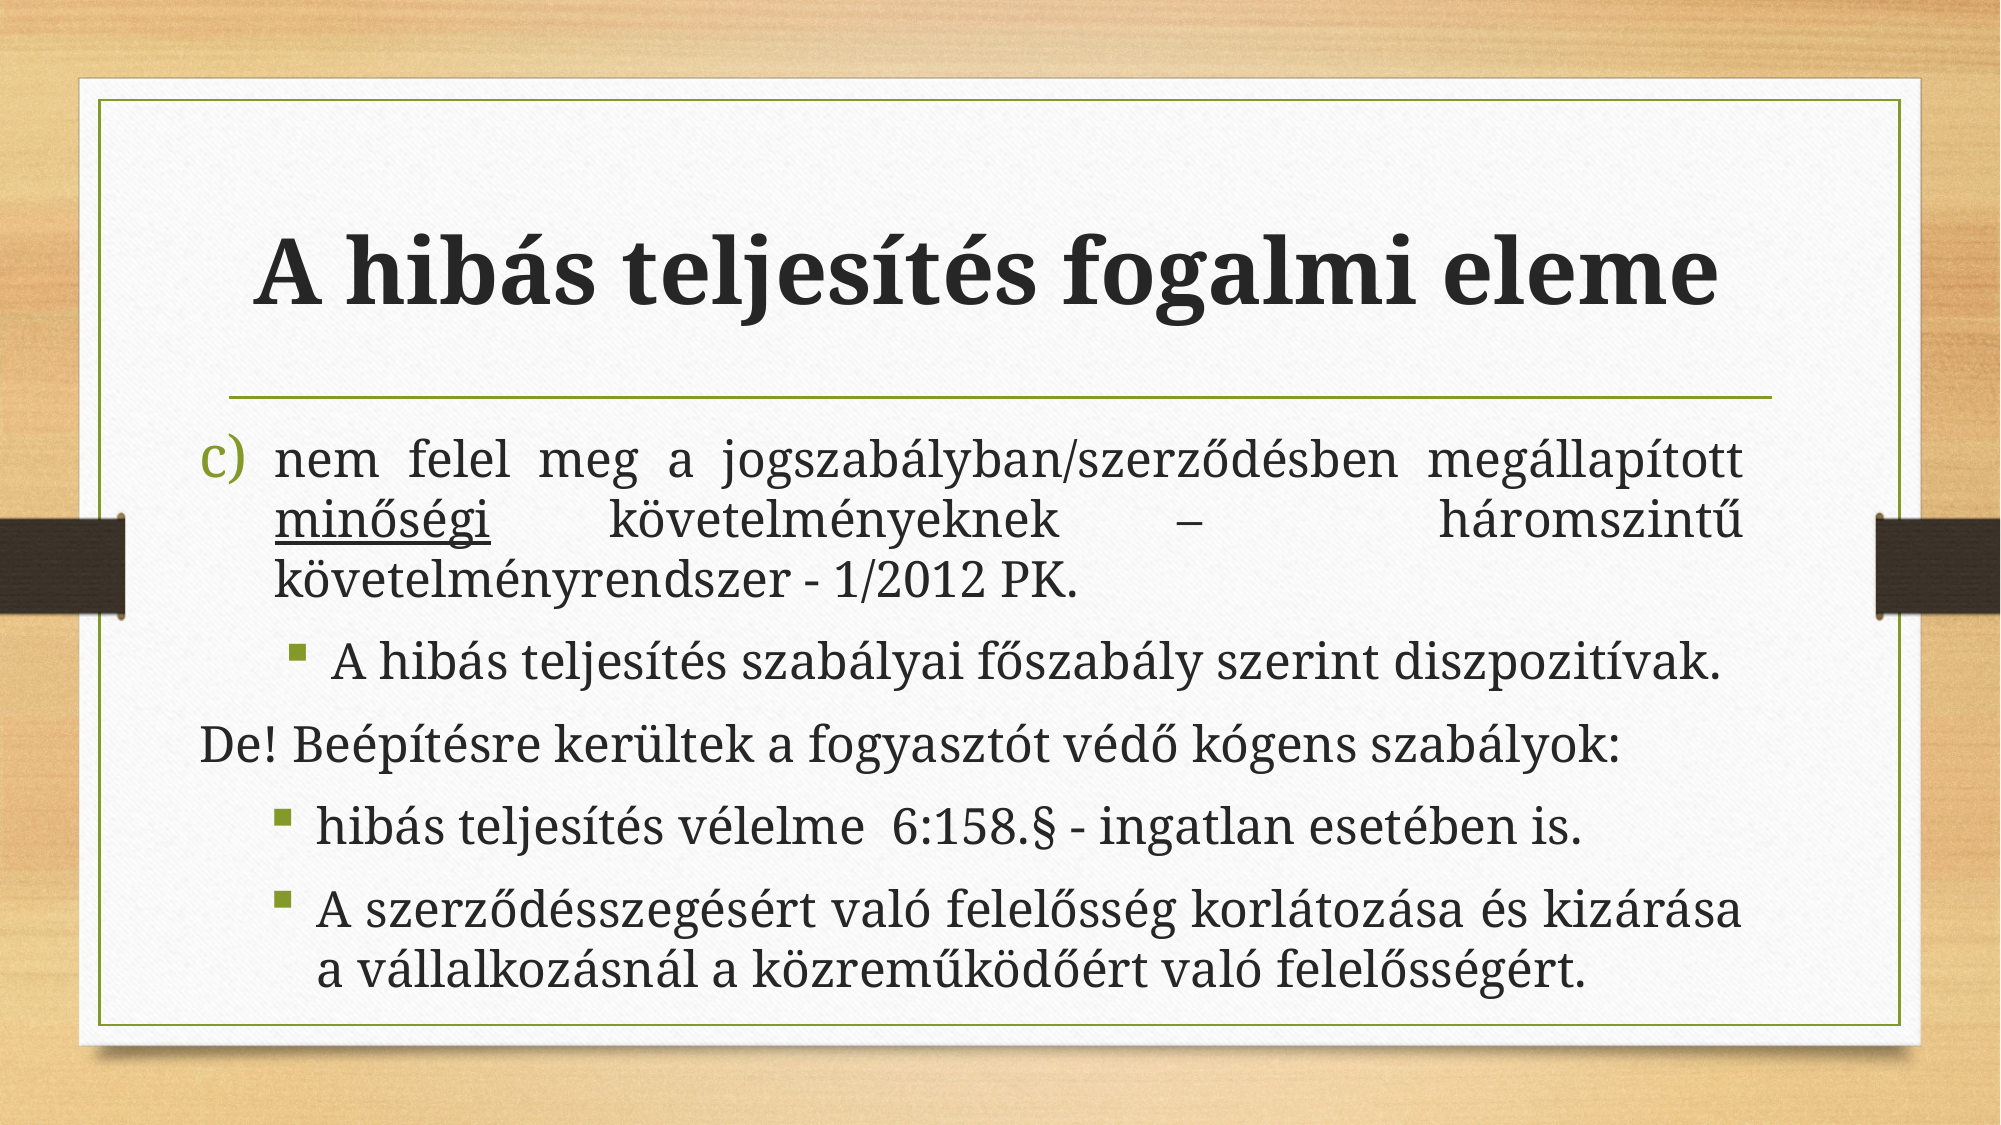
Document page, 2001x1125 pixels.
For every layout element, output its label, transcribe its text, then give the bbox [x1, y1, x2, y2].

picture [0, 0, 2001, 1125]
title A hibás teljesítés fogalmi eleme [212, 161, 1788, 375]
list nem felel meg a jogszabályban/szerződésben megállapított minőségi követelményeknek – háromszintű követelményrendszer - 1/2012 PK. A hibás teljesítés szabályai főszabály szerint diszpozitívak. De! Beépítésre kerültek a fogyasztót védő kógens szabályok: hibás teljesítés vélelme 6:158.§ - ingatlan esetében is. A szerződésszegésért való felelősség korlátozása és kizárása a vállalkozásnál a közreműködőért való felelősségért. [184, 419, 1760, 1013]
